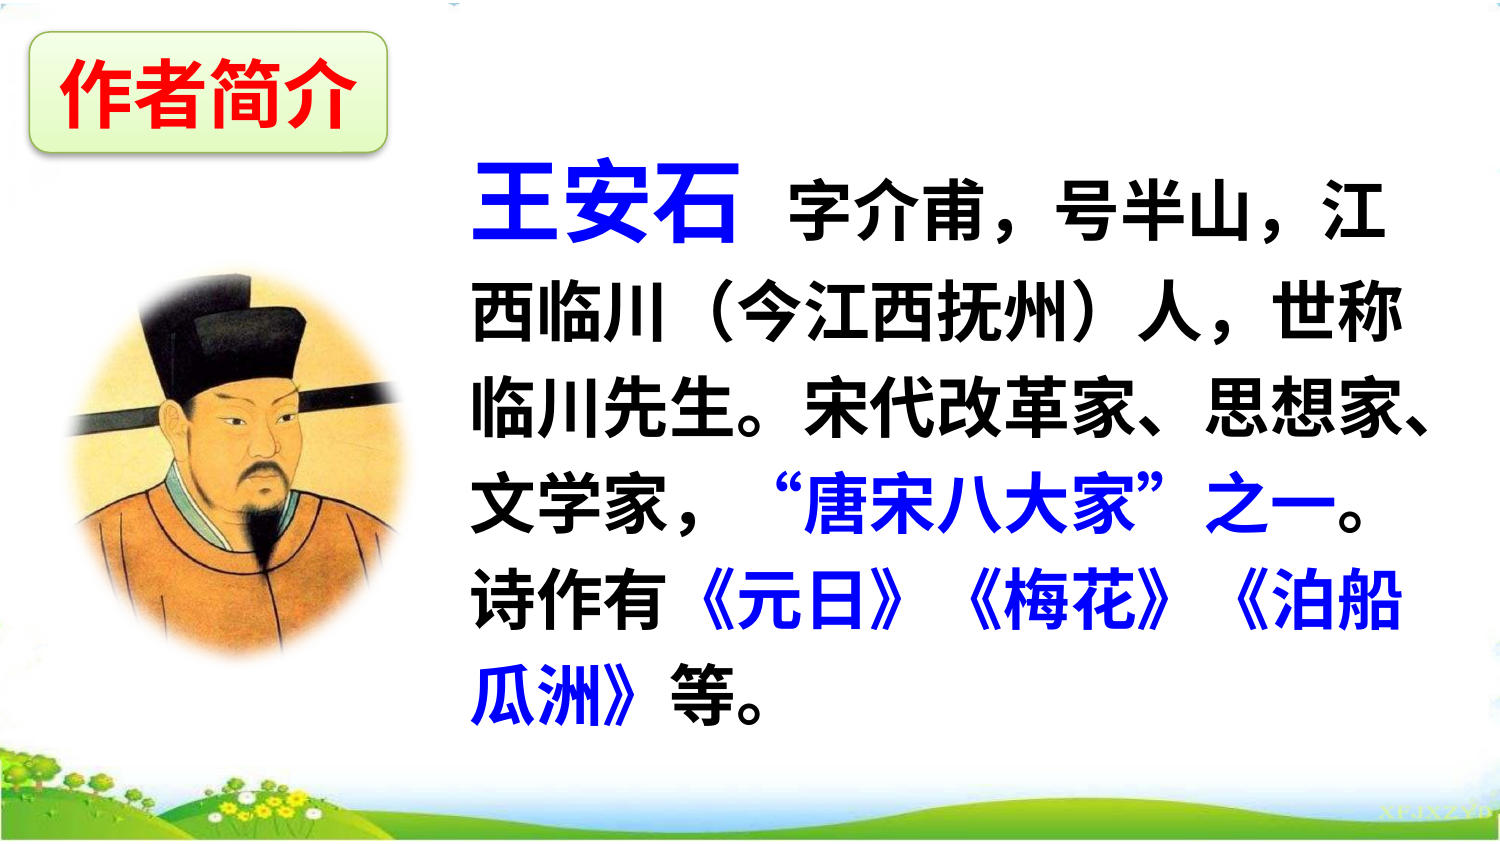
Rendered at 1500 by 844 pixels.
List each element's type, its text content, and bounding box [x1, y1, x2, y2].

text_box 作者简介 [43, 40, 374, 146]
picture [0, 3, 1500, 841]
text_box 王安石 字介甫，号半山，江西临川（今江西抚州）人，世称临川先生。宋代改革家、思想家、文学家，“唐宋八大家”之一。诗作有《元日》《梅花》《泊船瓜洲》等。 [454, 114, 1463, 741]
text_box [28, 31, 388, 154]
